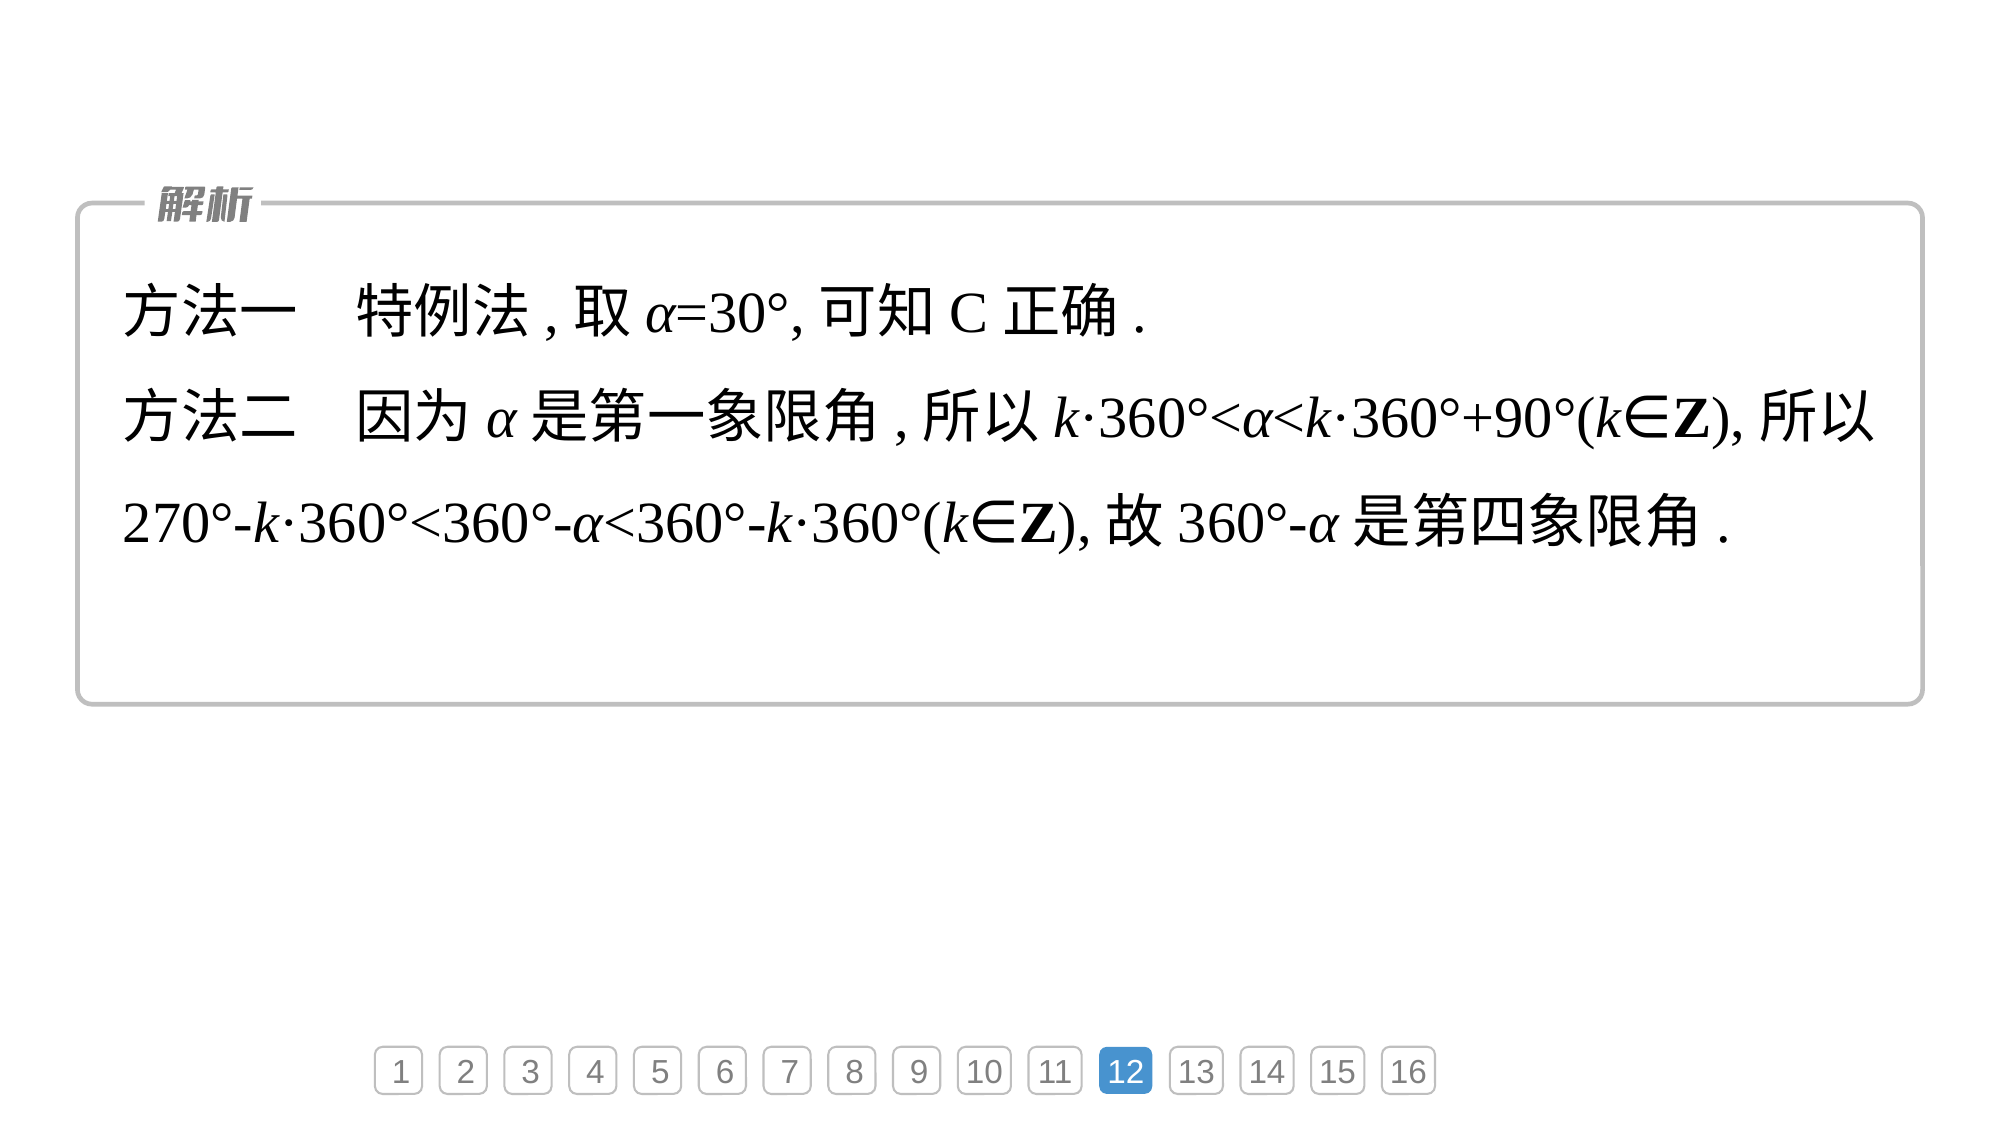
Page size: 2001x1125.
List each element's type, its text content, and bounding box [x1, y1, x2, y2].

text_box 1 [373, 1045, 424, 1096]
text_box 6 [697, 1045, 748, 1096]
text_box 14 [1239, 1045, 1295, 1096]
text_box 5 [632, 1045, 683, 1096]
text_box 10 [956, 1045, 1012, 1096]
text_box 3 [503, 1045, 553, 1096]
text_box 16 [1380, 1045, 1437, 1096]
text_box 12 [1098, 1045, 1154, 1096]
text_box 15 [1310, 1045, 1366, 1096]
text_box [77, 184, 1923, 705]
text_box 7 [762, 1045, 812, 1096]
text_box 13 [1168, 1045, 1225, 1096]
text_box 2 [438, 1045, 488, 1096]
text_box 9 [891, 1045, 942, 1096]
text_box 4 [568, 1045, 618, 1096]
text_box 8 [827, 1045, 877, 1096]
text_box 11 [1027, 1045, 1083, 1096]
